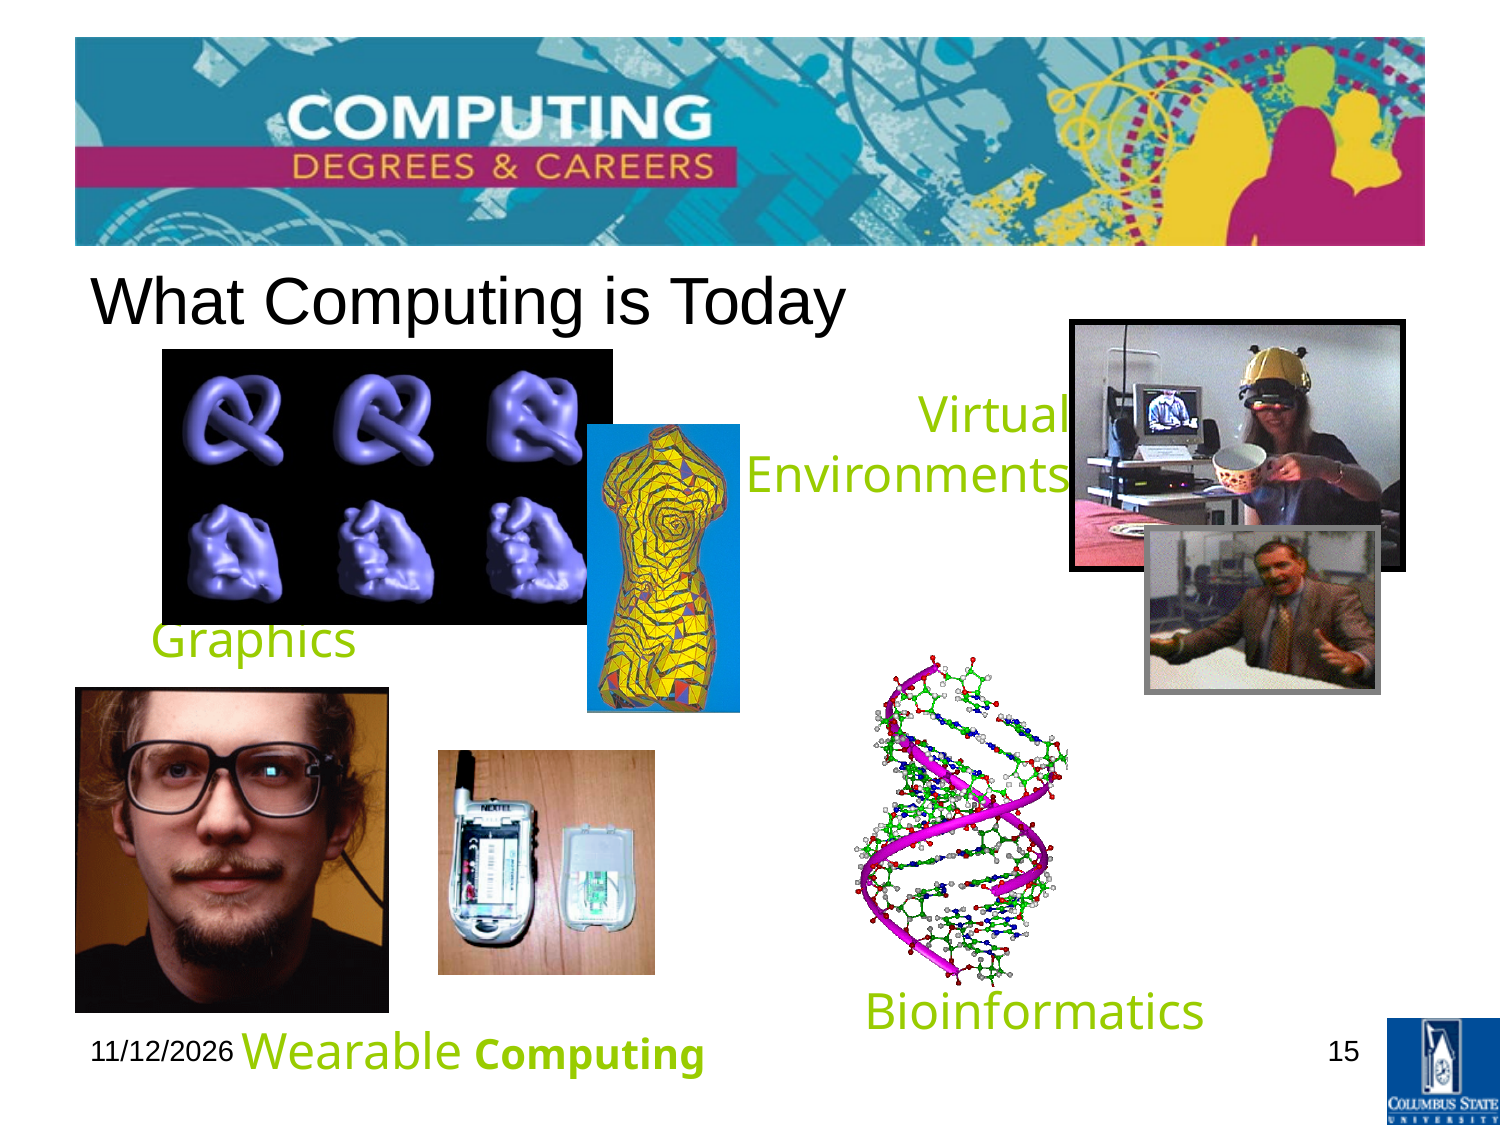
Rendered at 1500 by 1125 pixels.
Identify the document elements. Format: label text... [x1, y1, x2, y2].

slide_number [74, 1056, 426, 1103]
picture [162, 349, 740, 713]
picture [1074, 324, 1401, 689]
picture [1387, 1018, 1500, 1125]
text_box Wearable Computing [226, 1012, 721, 1088]
picture [437, 749, 656, 976]
picture [74, 687, 390, 1013]
text_box Virtual Environments [730, 374, 1069, 510]
list What Computing is Today [74, 249, 1426, 1056]
text_box Bioinformatics [849, 971, 1221, 1047]
picture [75, 37, 1425, 246]
slide_number 15 [1074, 1056, 1376, 1103]
picture [849, 649, 1068, 987]
text_box Graphics [136, 599, 373, 675]
